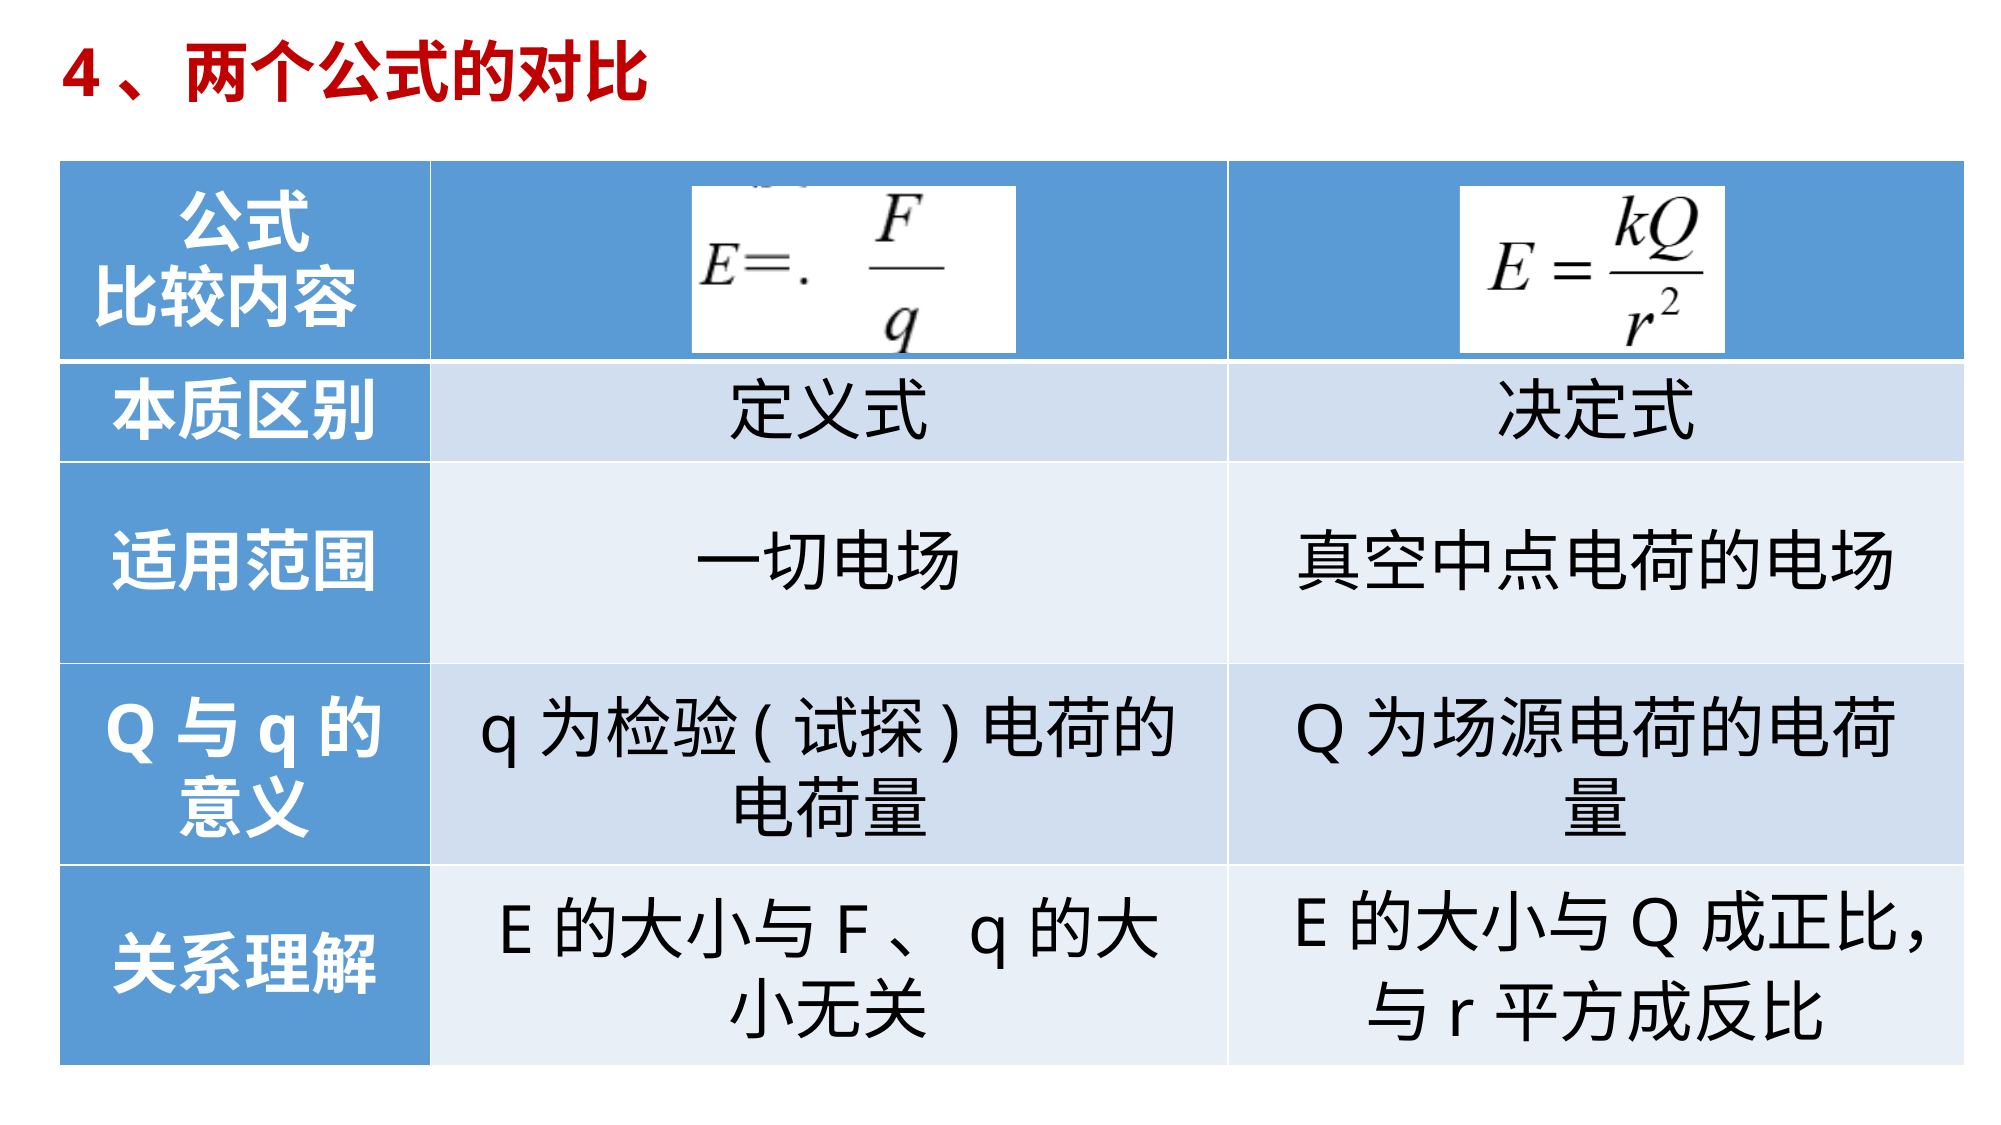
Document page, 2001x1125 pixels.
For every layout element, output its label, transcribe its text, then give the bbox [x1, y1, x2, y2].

table_cell 定义式 [431, 364, 1227, 461]
table_cell Q为场源电荷的电荷量 [1229, 664, 1964, 864]
table_cell 真空中点电荷的电场 [1229, 463, 1964, 663]
table_cell 关系理解 [60, 866, 430, 1065]
picture [691, 186, 1021, 353]
table_header 公式 比较内容 [60, 161, 430, 359]
table_cell 适用范围 [60, 463, 430, 663]
table_cell q为检验(试探)电荷的电荷量 [431, 664, 1227, 864]
table_header [431, 161, 1227, 359]
table_header [1229, 161, 1964, 359]
table_cell 一切电场 [431, 463, 1227, 663]
table_cell 决定式 [1229, 364, 1964, 461]
picture [1459, 186, 1725, 353]
table_cell 本质区别 [60, 364, 430, 461]
text_box 4、两个公式的对比 [47, 22, 732, 117]
table_cell E的大小与F、q的大小无关 [431, 866, 1227, 1065]
table_cell E的大小与Q成正比，与r平方成反比 [1229, 866, 1964, 1065]
table_cell Q与q的意义 [60, 664, 430, 864]
